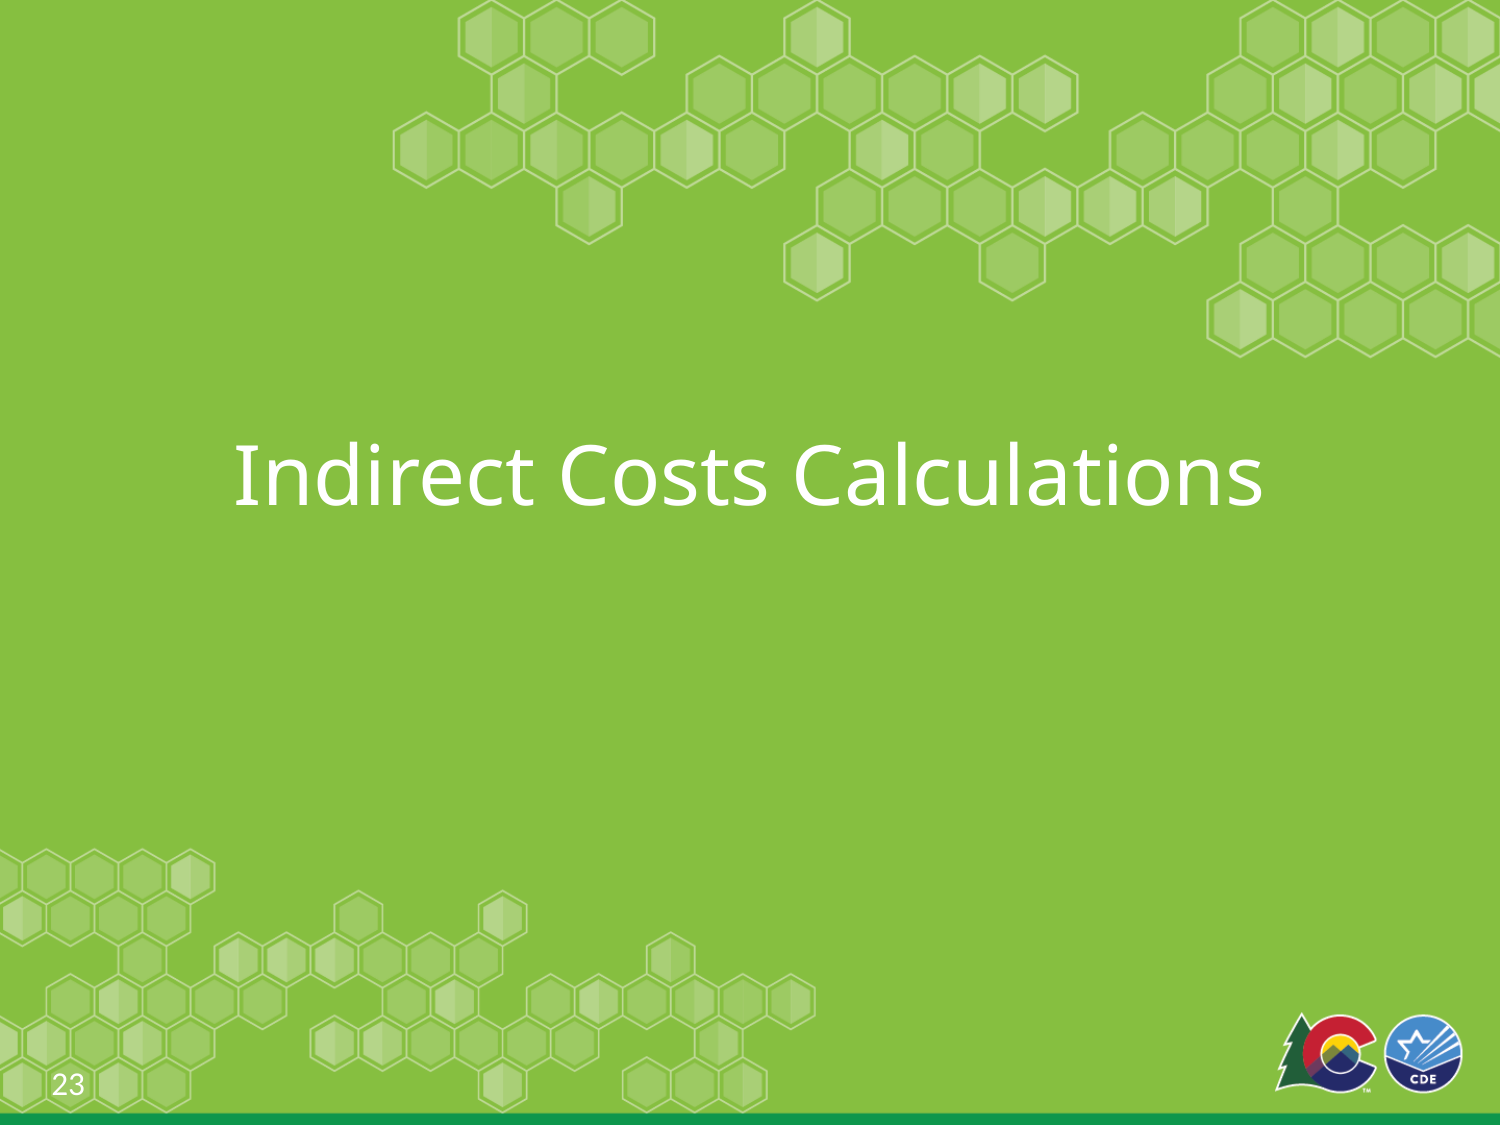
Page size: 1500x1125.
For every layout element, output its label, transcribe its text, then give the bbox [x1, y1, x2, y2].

slide_number 23 [36, 1054, 375, 1115]
picture [0, 0, 1500, 1125]
title Indirect Costs Calculations [112, 425, 1388, 810]
